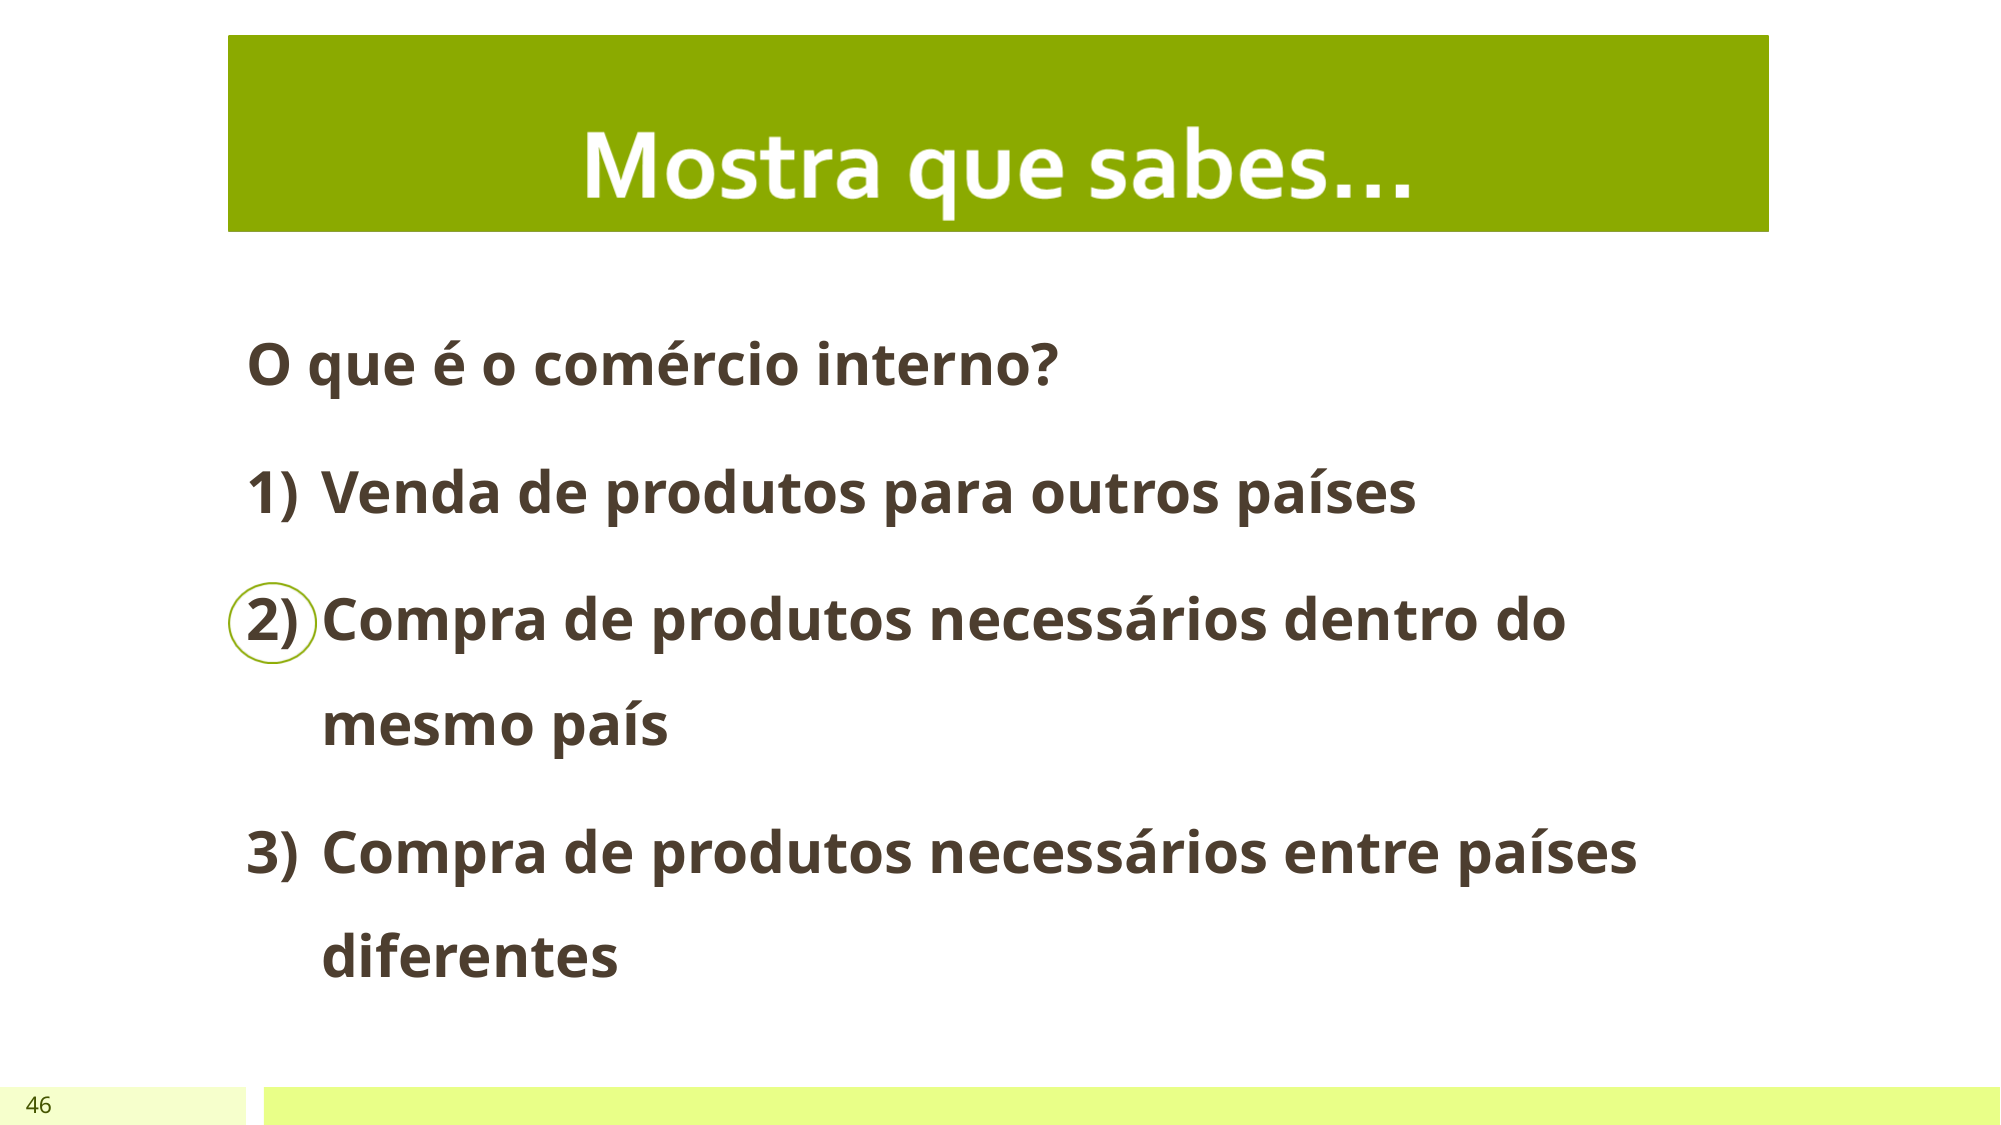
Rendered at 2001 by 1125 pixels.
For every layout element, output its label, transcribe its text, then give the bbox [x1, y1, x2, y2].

picture [228, 582, 317, 664]
slide_number 46 [0, 1087, 68, 1125]
picture [228, 35, 1769, 285]
list O que é o comércio interno? Venda de produtos para outros países Compra de produtos necessários dentro do mesmo país Compra de produtos necessários entre países diferentes [231, 284, 1772, 1043]
